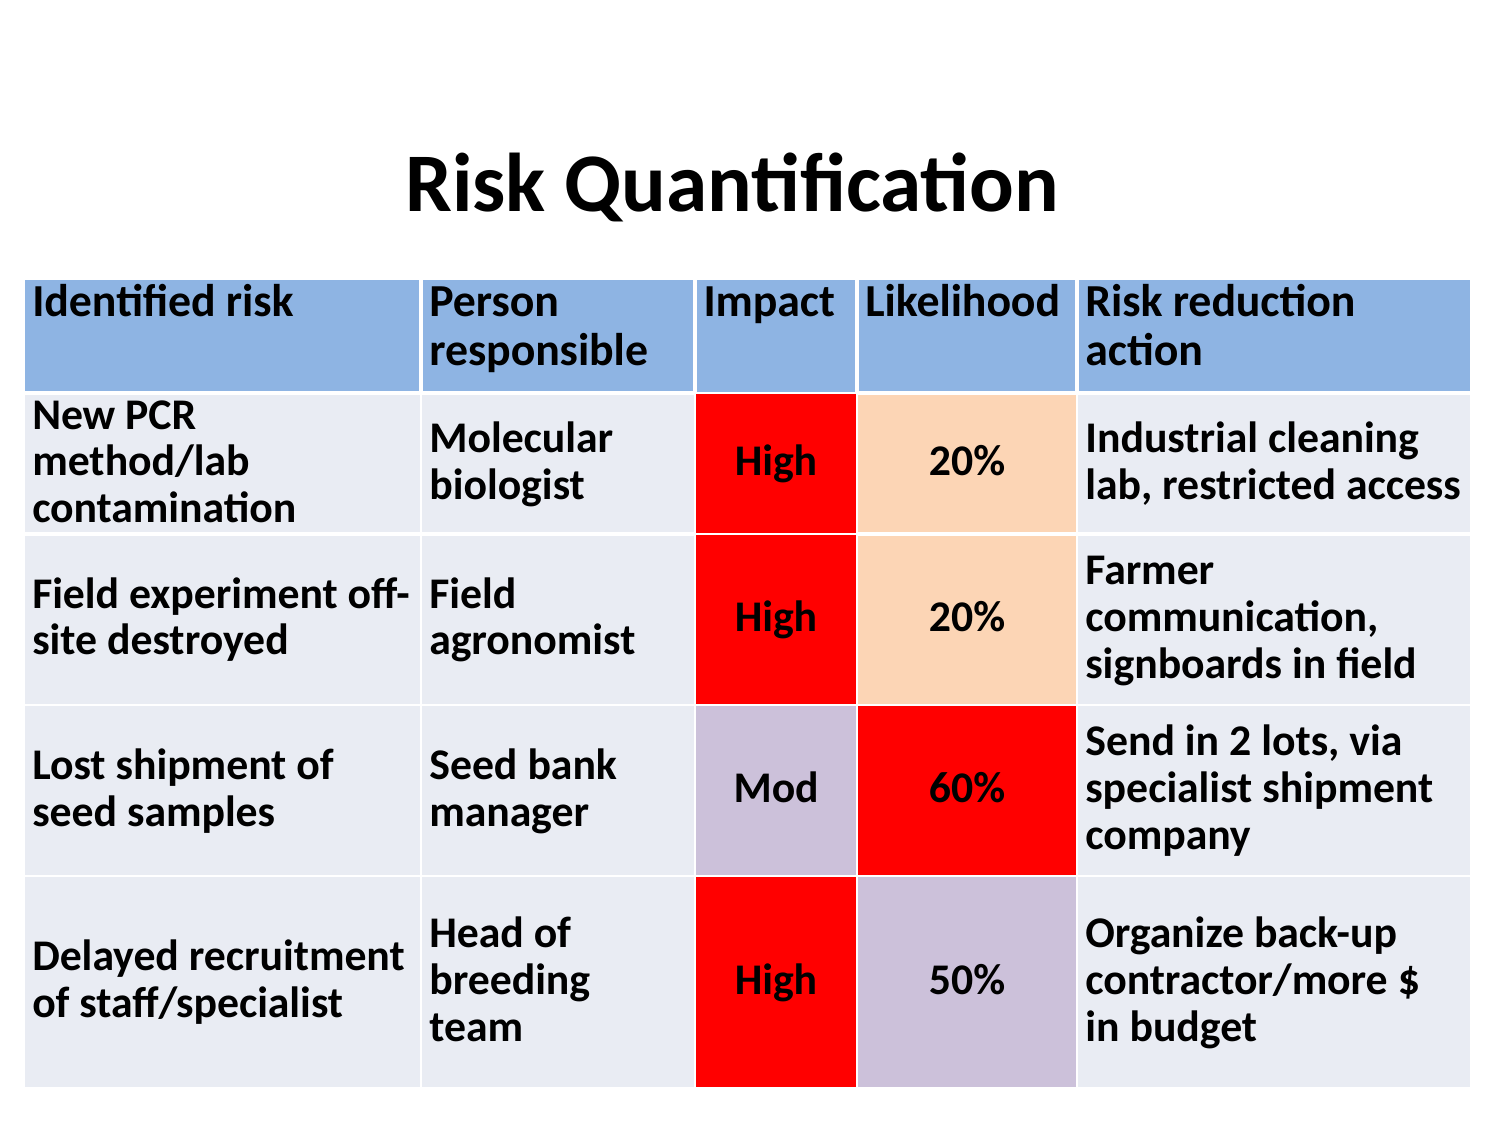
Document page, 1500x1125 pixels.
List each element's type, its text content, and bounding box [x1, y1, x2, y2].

table_cell High [696, 535, 856, 704]
title Risk Quantification [52, 121, 1413, 253]
table_cell Delayed recruitment of staff/specialist [25, 877, 420, 1087]
table_header Risk reduction action [1079, 280, 1470, 391]
table_cell Mod [696, 706, 856, 875]
table_cell Send in 2 lots, via specialist shipment company [1078, 706, 1470, 875]
table_cell Molecular biologist [422, 395, 694, 532]
table_cell New PCR method/lab contamination [25, 395, 420, 532]
table_cell 60% [858, 706, 1076, 875]
table_cell High [696, 394, 856, 533]
table_header Likelihood [859, 280, 1075, 391]
table_cell 50% [858, 877, 1076, 1087]
table_cell Head of breeding team [422, 877, 694, 1087]
table_cell 20% [858, 536, 1076, 704]
table_cell High [696, 877, 856, 1087]
table_header Impact [697, 280, 855, 392]
table_cell Field experiment off-site destroyed [25, 536, 420, 704]
table_cell 20% [858, 395, 1076, 532]
table_cell Seed bank manager [422, 706, 694, 875]
table_header Identified risk [25, 280, 419, 391]
table_cell Lost shipment of seed samples [25, 706, 420, 875]
table_cell Industrial cleaning lab, restricted access [1078, 395, 1470, 532]
table_header Person responsible [423, 280, 693, 391]
table_cell Organize back-up contractor/more $ in budget [1078, 877, 1470, 1087]
table_cell Farmer communication, signboards in field [1078, 536, 1470, 704]
table_cell Field agronomist [422, 536, 694, 704]
